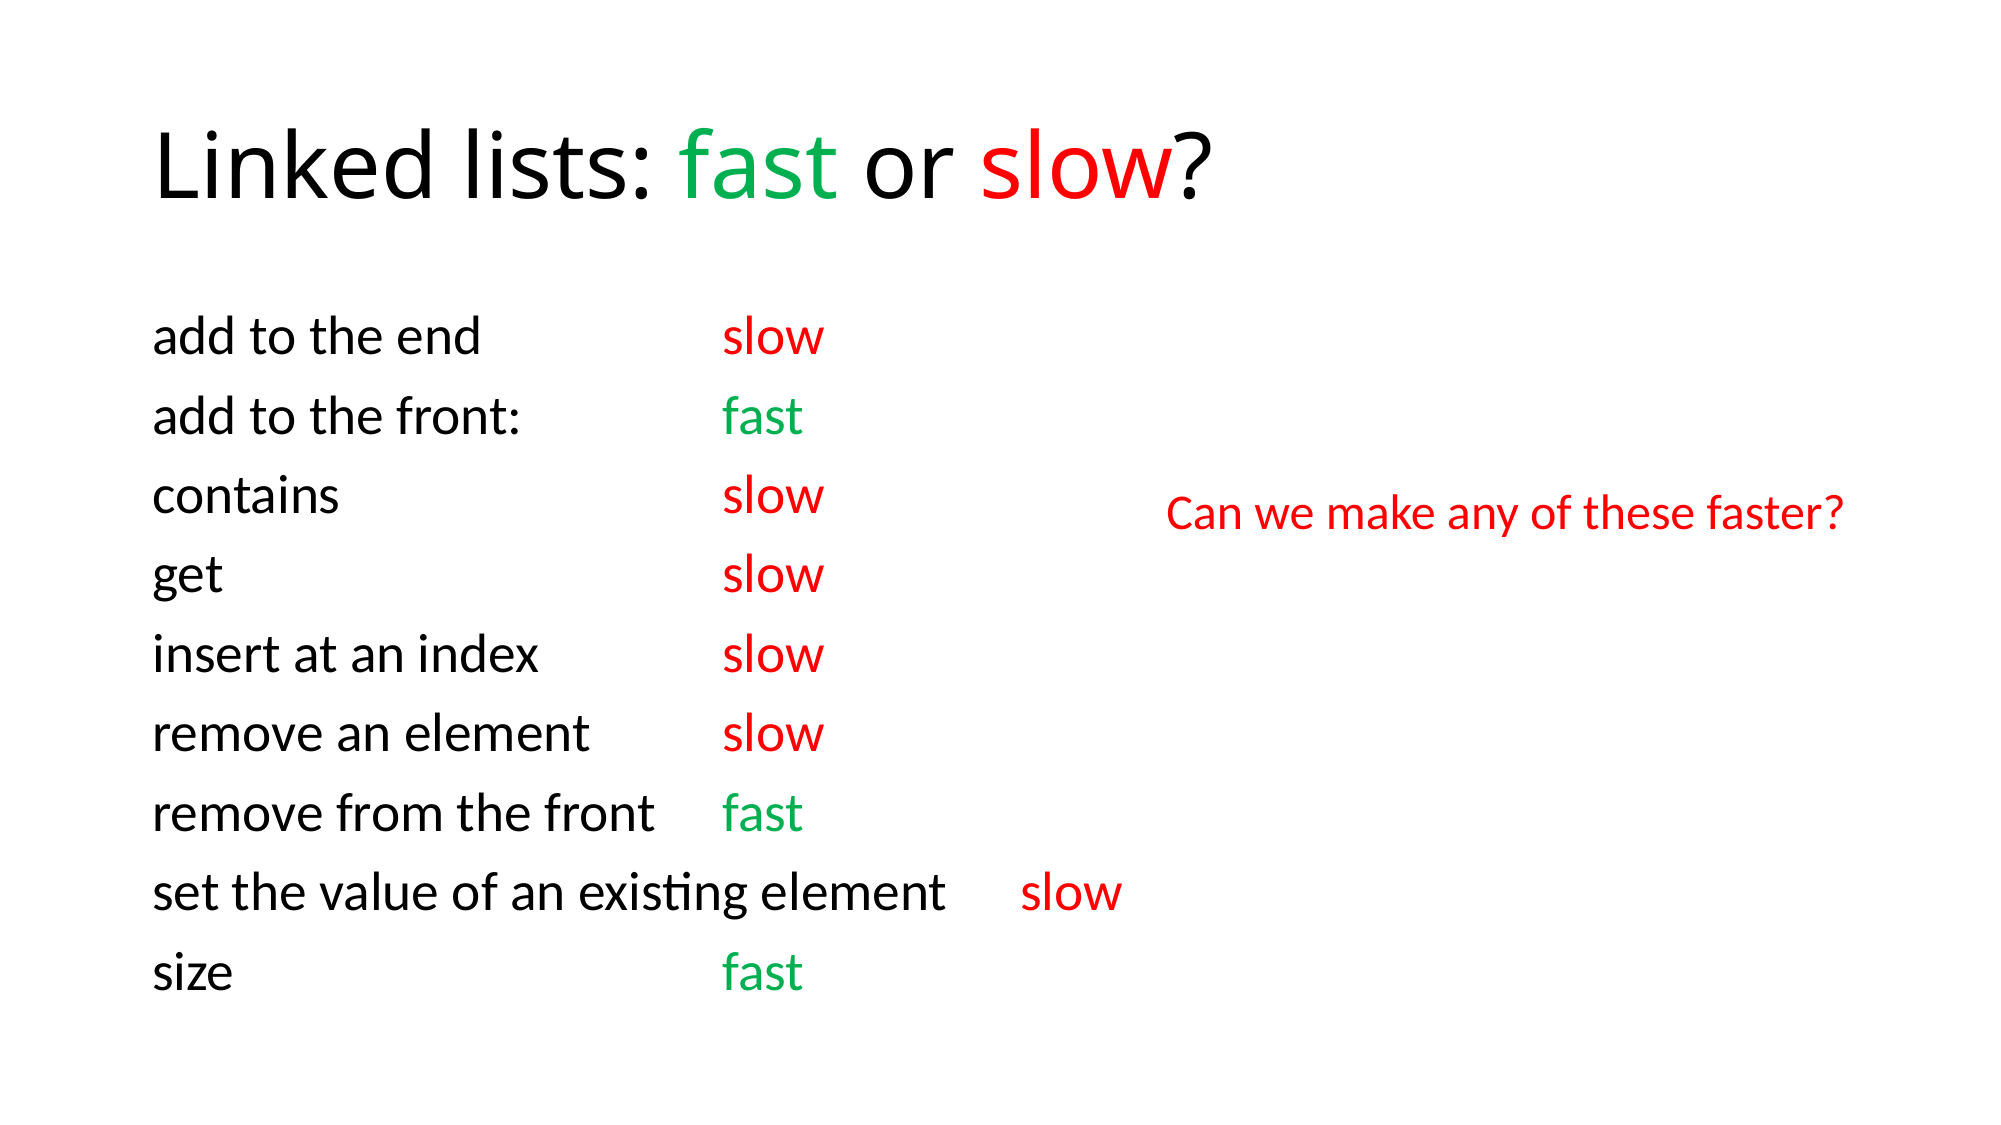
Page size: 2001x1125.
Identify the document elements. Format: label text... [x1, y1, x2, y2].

text_box Can we make any of these faster? [1151, 472, 1862, 548]
title Linked lists: fast or slow? [137, 59, 1863, 278]
list add to the end slow add to the front: fast contains slow get slow insert at an index slow remove an element slow remove from the front fast set the value of an existing element slow size fast [137, 299, 1863, 1014]
